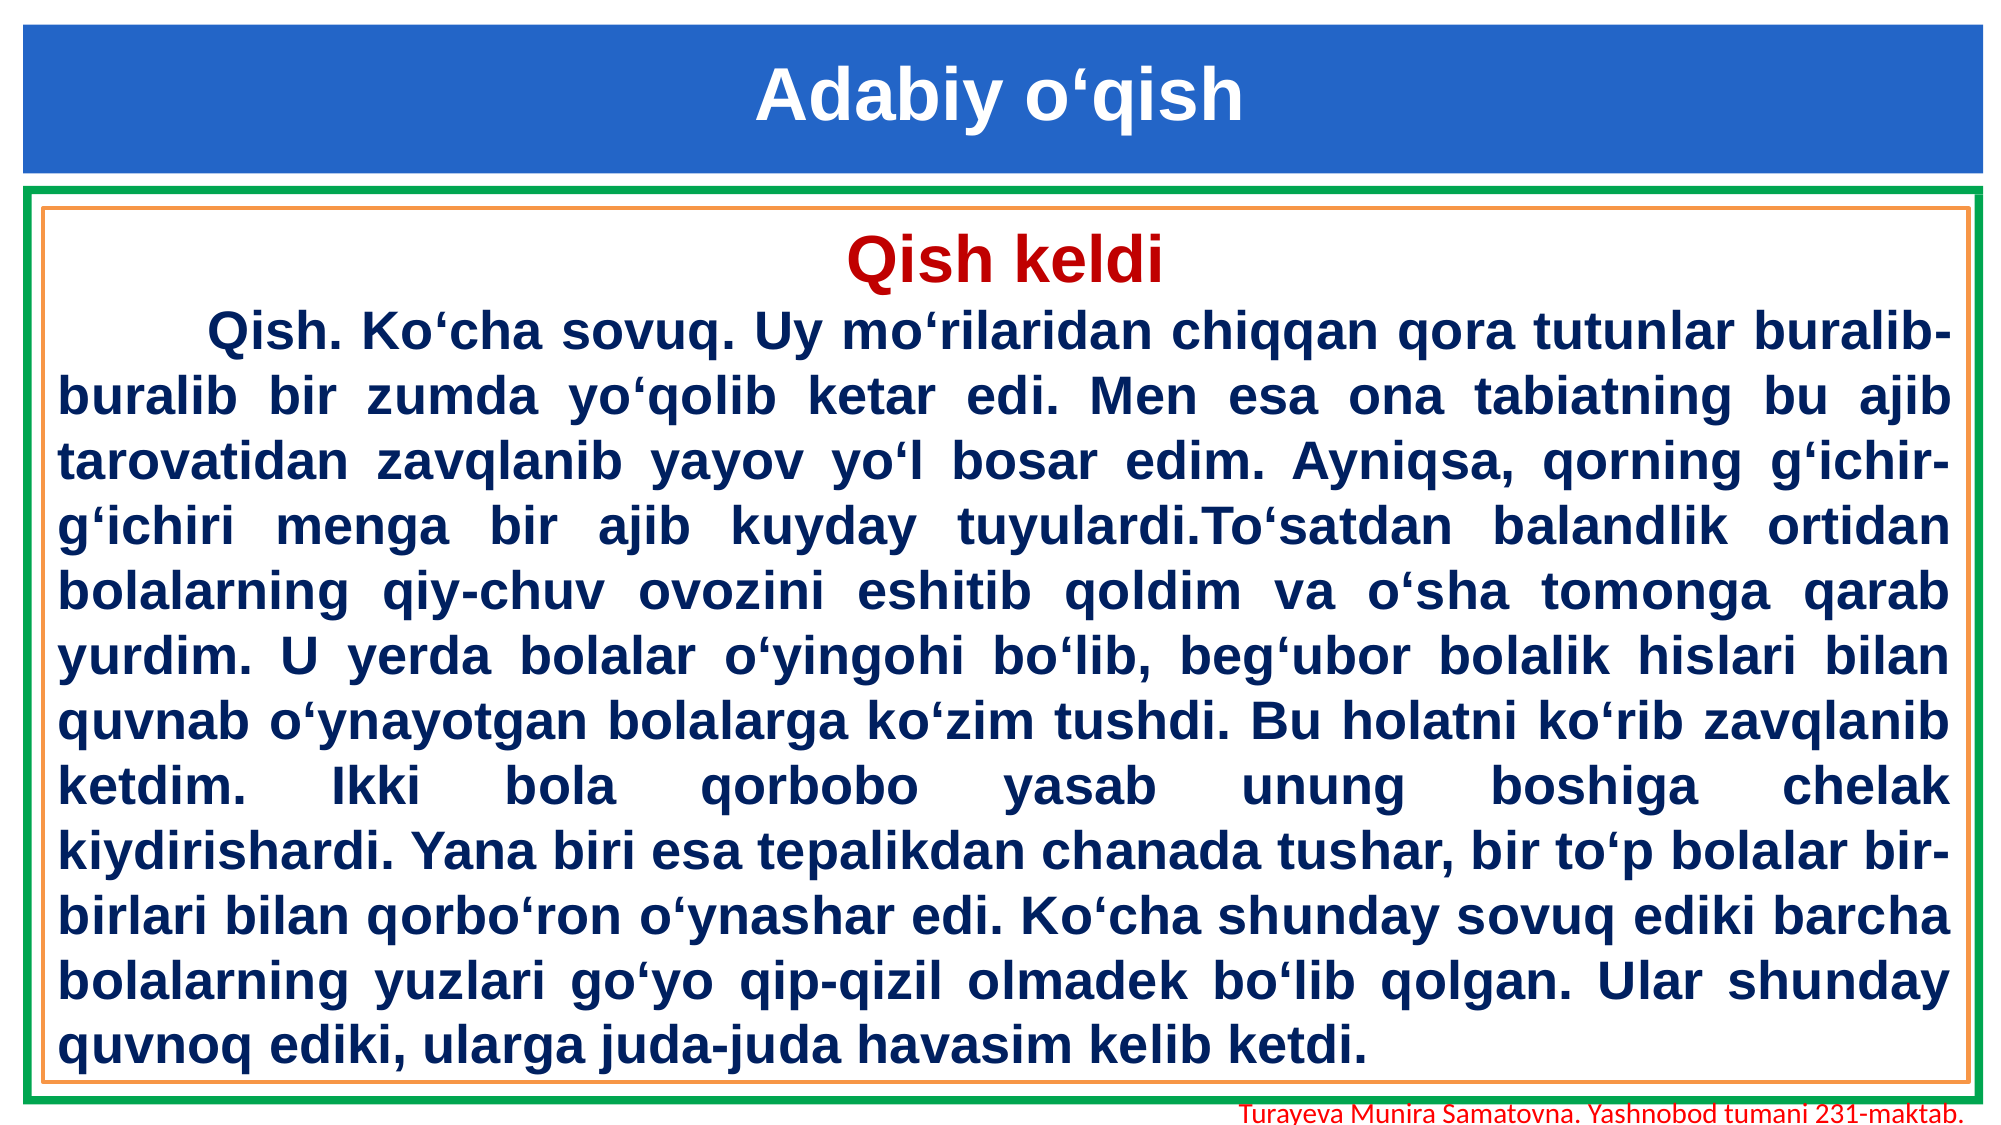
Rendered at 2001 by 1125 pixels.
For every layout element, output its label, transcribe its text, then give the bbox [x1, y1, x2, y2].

text_box Adabiy o‘qish [106, 43, 1894, 137]
footer Turayeva Munira Samatovna. Yashnobod tumani 231-maktab. [1187, 1094, 2000, 1125]
text_box Qish keldi Qish. Ko‘cha sovuq. Uy mo‘rilaridan chiqqan qora tutunlar buralib-buralib bir zumda yo‘qolib ketar edi. Men esa ona tabiatning bu ajib tarovatidan zavqlanib yayov yo‘l bosar edim. Ayniqsa, qorning g‘ichir-g‘ichiri menga bir ajib kuyday tuyulardi.To‘satdan balandlik ortidan bolalarning qiy-chuv ovozini eshitib qoldim va o‘sha tomonga qarab yurdim. U yerda bolalar o‘yingohi bo‘lib, beg‘ubor bolalik hislari bilan quvnab o‘ynayotgan bolalarga ko‘zim tushdi. Bu holatni ko‘rib zavqlanib ketdim. Ikki bola qorbobo yasab unung boshiga chelak kiydirishardi. Yana biri esa tepalikdan chanada tushar, bir to‘p bolalar bir-birlari bilan qorbo‘ron o‘ynashar edi. Ko‘cha shunday sovuq ediki barcha bolalarning yuzlari go‘yo qip-qizil olmadek bo‘lib qolgan. Ular shunday quvnoq ediki, ularga juda-juda havasim kelib ketdi. [41, 206, 1971, 1084]
